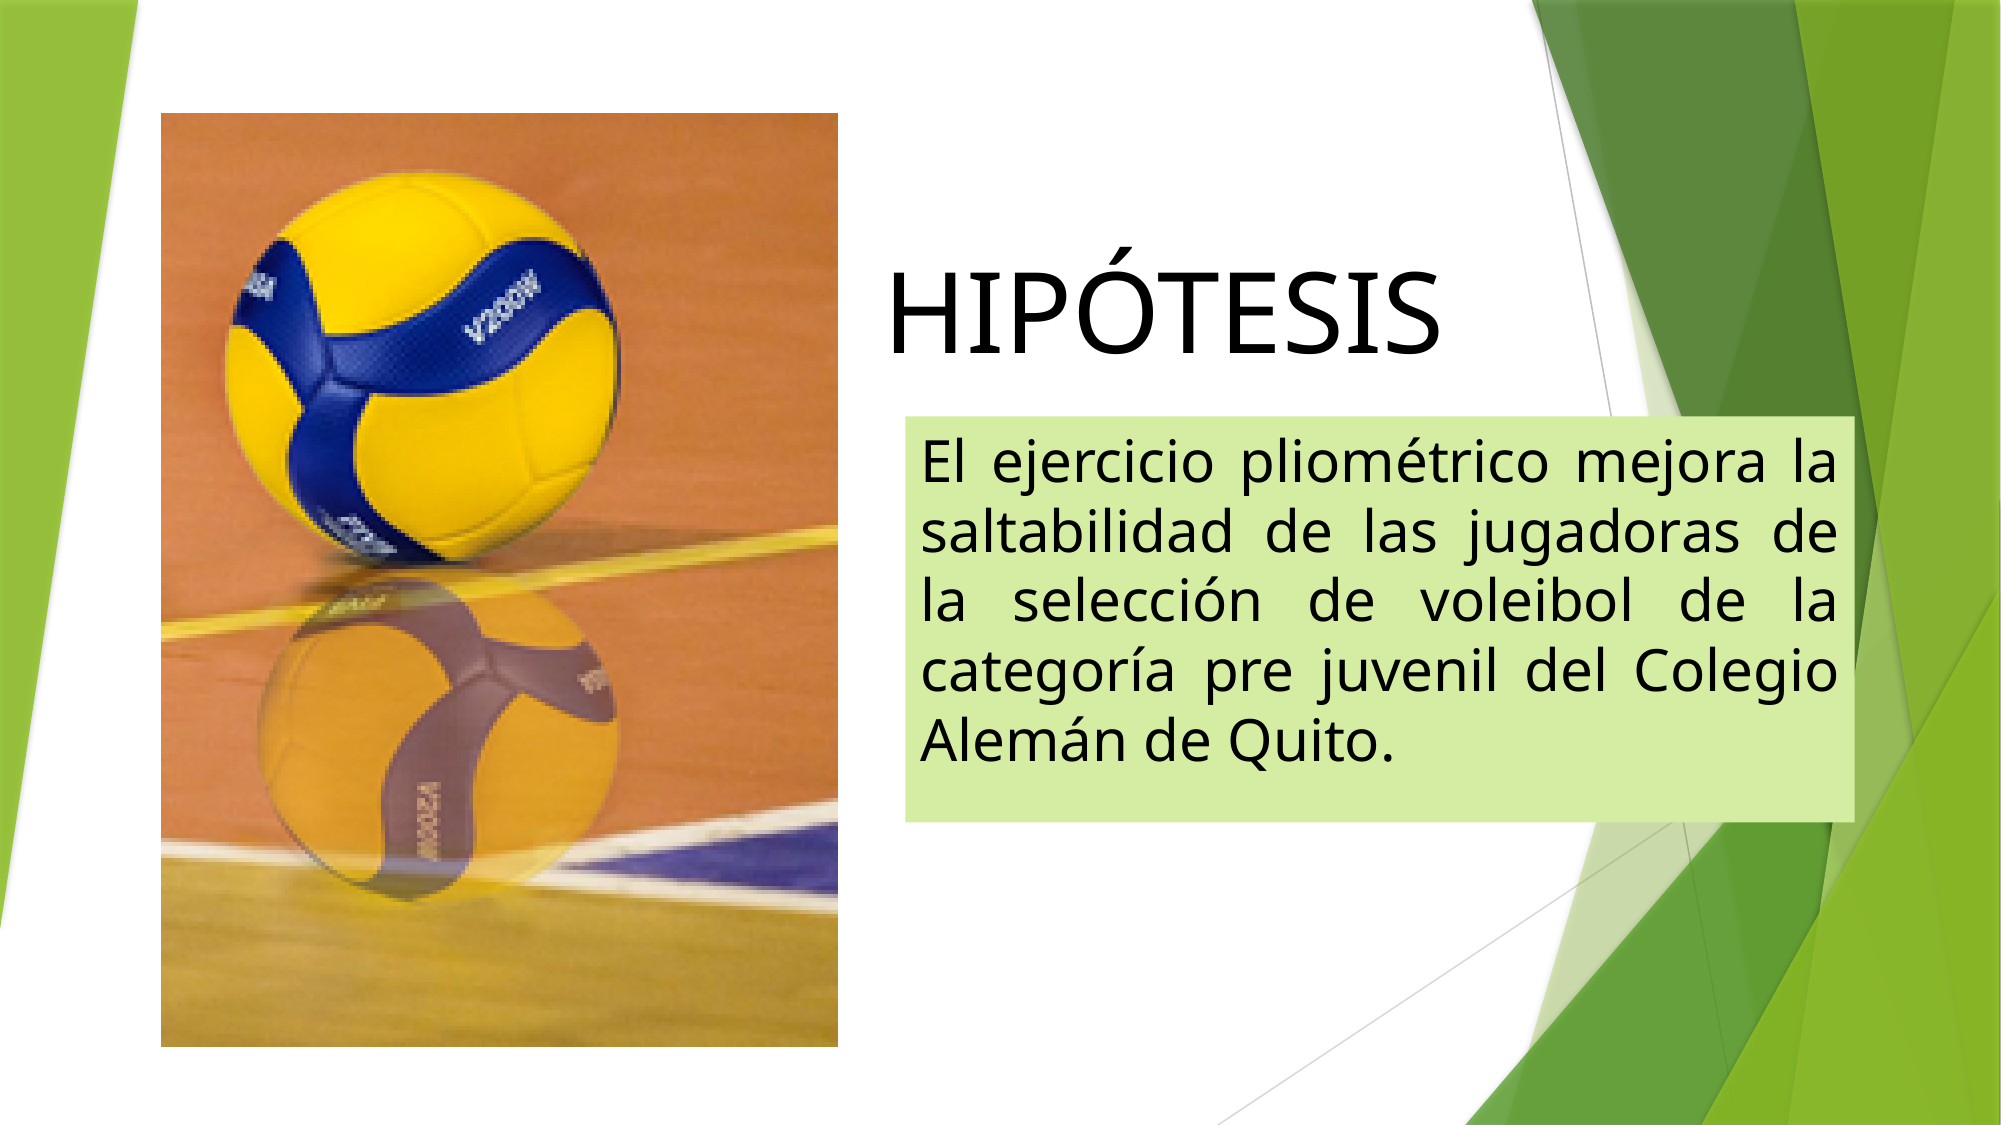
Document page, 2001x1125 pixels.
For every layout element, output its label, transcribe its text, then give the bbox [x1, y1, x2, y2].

subtitle El ejercicio pliométrico mejora la saltabilidad de las jugadoras de la selección de voleibol de la categoría pre juvenil del Colegio Alemán de Quito. [905, 416, 1855, 823]
title HIPÓTESIS [840, 113, 1460, 384]
picture [160, 113, 839, 1047]
